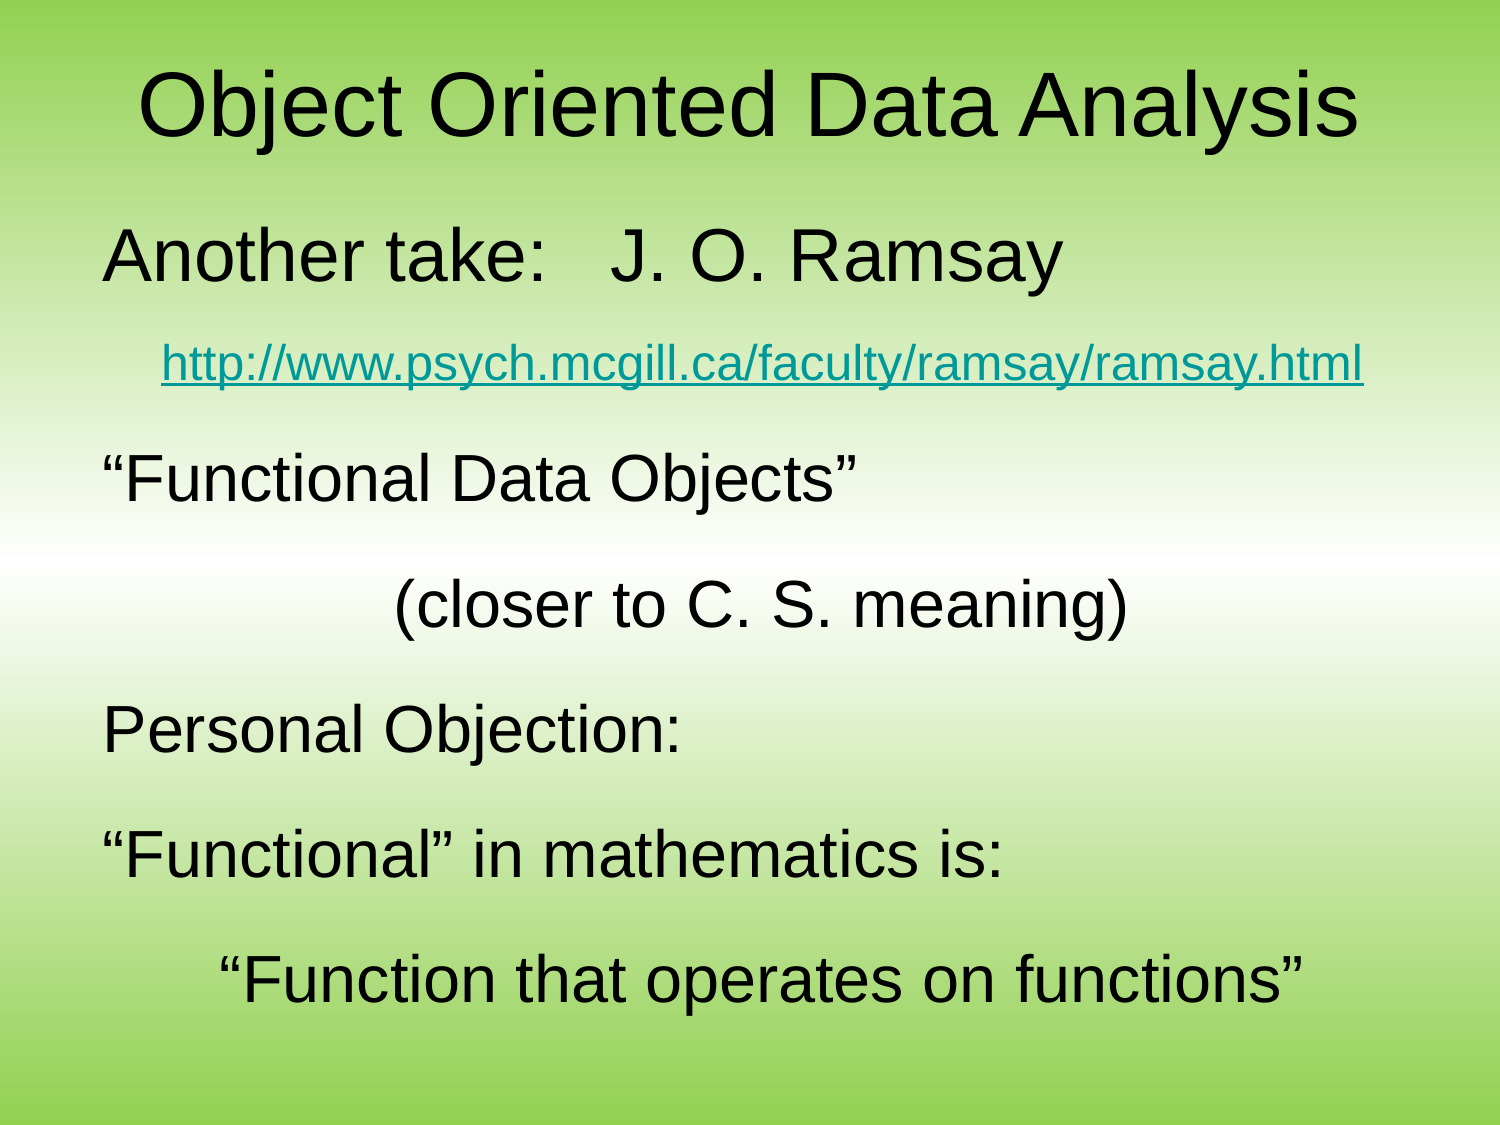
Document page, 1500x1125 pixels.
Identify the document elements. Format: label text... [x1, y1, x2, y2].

list Another take: J. O. Ramsay http://www.psych.mcgill.ca/faculty/ramsay/ramsay.html “Functional Data Objects” (closer to C. S. meaning) Personal Objection: “Functional” in mathematics is: “Function that operates on functions” [87, 162, 1438, 1088]
title Object Oriented Data Analysis [75, 24, 1425, 175]
